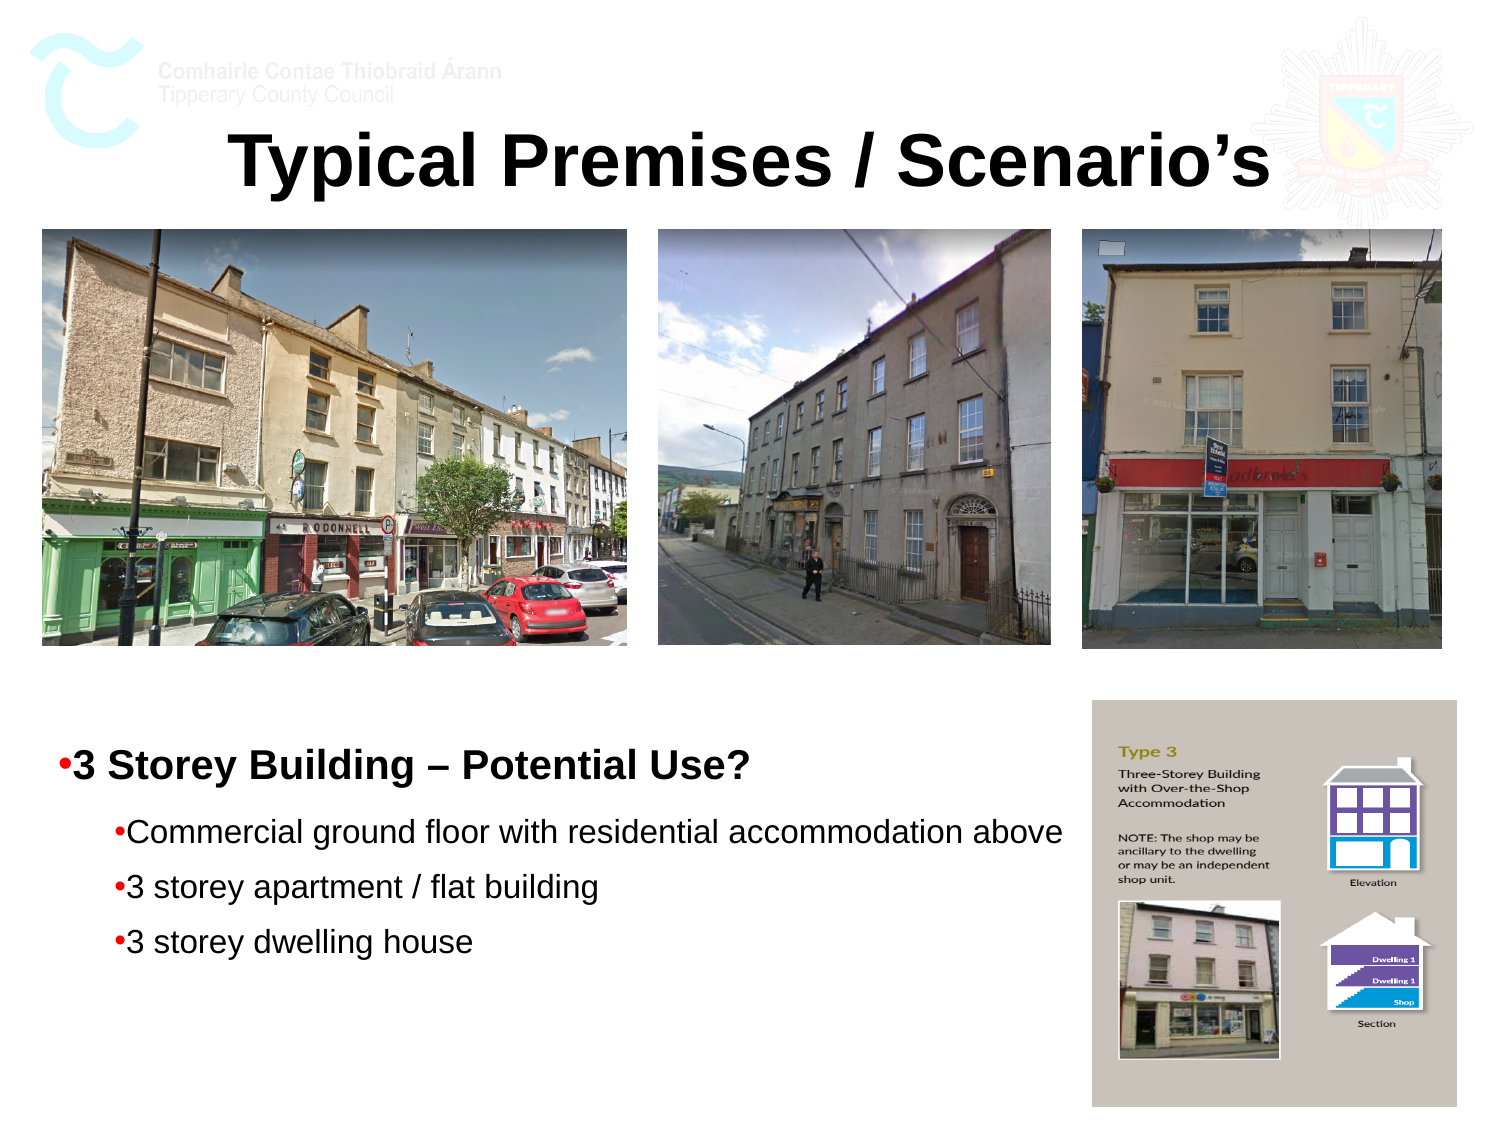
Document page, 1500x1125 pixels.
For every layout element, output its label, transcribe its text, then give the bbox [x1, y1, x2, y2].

picture [1092, 700, 1457, 1107]
picture [1082, 229, 1442, 649]
picture [658, 229, 1051, 645]
picture [42, 229, 627, 646]
list 3 Storey Building – Potential Use? Commercial ground floor with residential accommodation above 3 storey apartment / flat building 3 storey dwelling house [43, 735, 1412, 1125]
title Typical Premises / Scenario’s [75, 101, 1425, 223]
